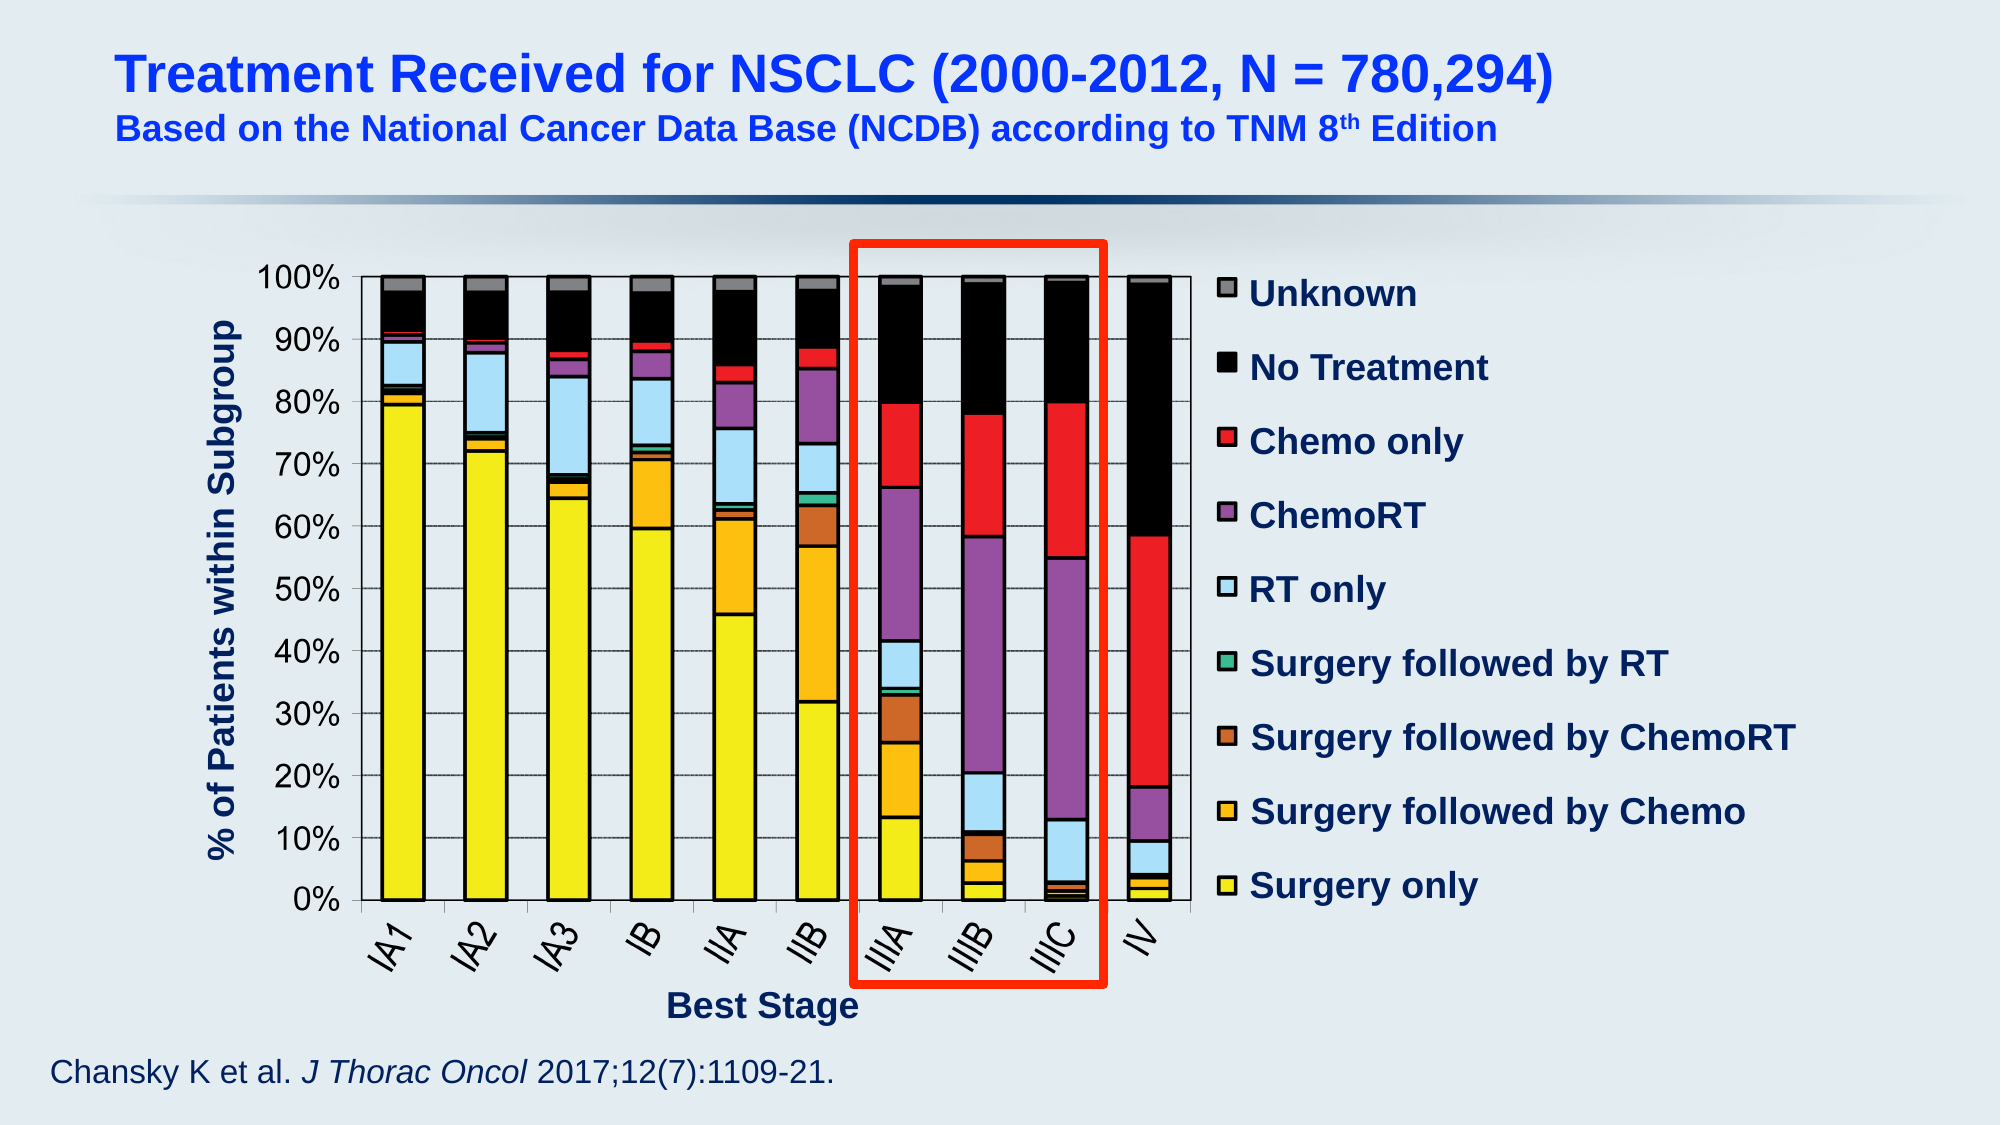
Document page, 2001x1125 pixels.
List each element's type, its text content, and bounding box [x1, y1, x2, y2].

text_box Surgery followed by RT [1242, 631, 1685, 692]
text_box RT only [1242, 557, 1402, 618]
text_box Best Stage [651, 982, 875, 1034]
text_box Surgery followed by Chemo [1242, 779, 1762, 840]
text_box Chansky K et al. J Thorac Oncol 2017;12(7):1109-21. [35, 1043, 851, 1098]
picture [0, 0, 2000, 1125]
text_box Surgery only [1242, 853, 1494, 914]
text_box Unknown [1240, 261, 1434, 322]
text_box Chemo only [1242, 409, 1480, 470]
text_box ChemoRT [1242, 483, 1442, 544]
text_box % of Patients within Subgroup [189, 304, 249, 877]
text_box Surgery followed by ChemoRT [1242, 705, 1813, 766]
title Treatment Received for NSCLC (2000-2012, N = 780,294) Based on the National Cancer Data Base (NCDB) according to TNM 8th Edition [99, 0, 1900, 188]
text_box [853, 243, 1104, 258]
text_box No Treatment [1242, 335, 1505, 396]
